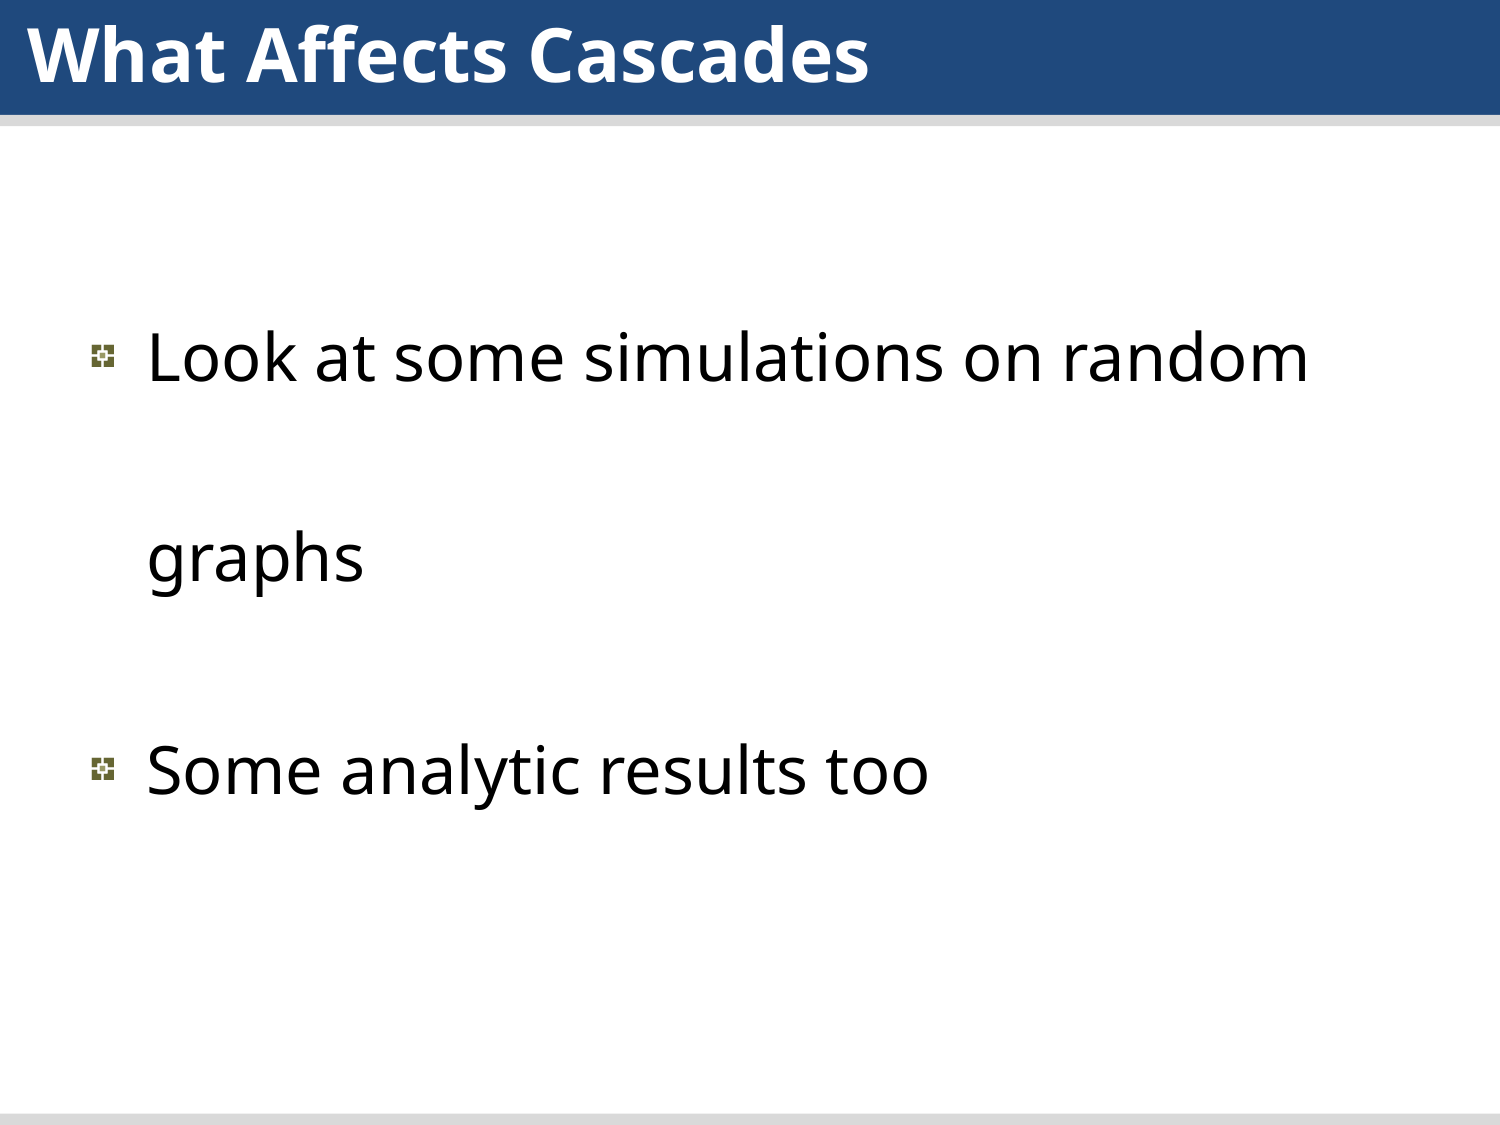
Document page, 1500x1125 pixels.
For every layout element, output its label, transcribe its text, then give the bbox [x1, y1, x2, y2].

picture [90, 756, 114, 780]
list Look at some simulations on random graphs Some analytic results too [75, 187, 1425, 1005]
picture [90, 343, 114, 367]
text_box What Affects Cascades [12, 0, 938, 118]
